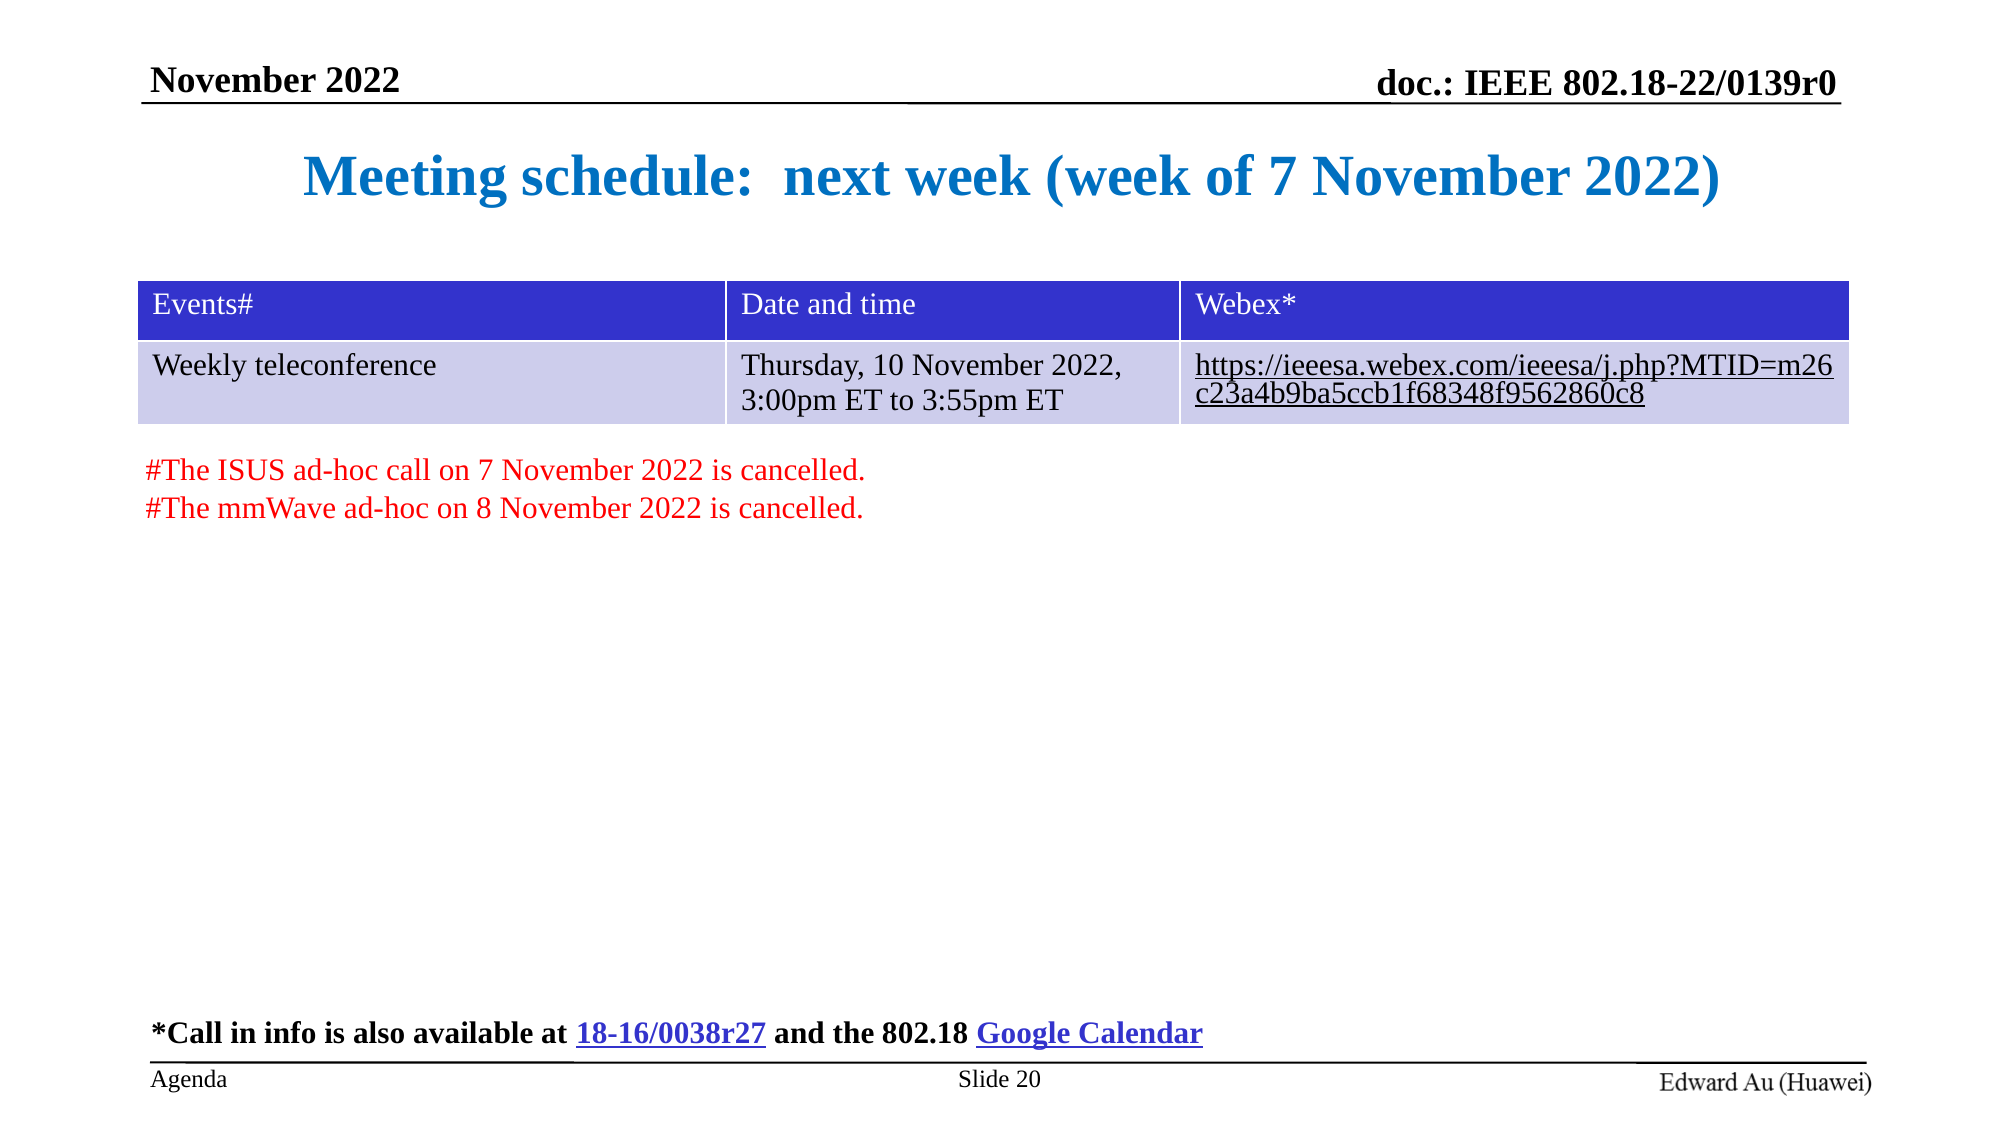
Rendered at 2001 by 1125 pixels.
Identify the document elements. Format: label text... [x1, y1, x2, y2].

table_header Webex* [1181, 281, 1849, 340]
table_cell Thursday, 10 November 2022, 3:00pm ET to 3:55pm ET [727, 342, 1179, 424]
picture [1174, 1058, 1887, 1113]
table_cell Weekly teleconference [138, 342, 725, 424]
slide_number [149, 54, 651, 101]
text_box *Call in info is also available at 18-16/0038r27 and the 802.18 Google Calendar [136, 1005, 1863, 1058]
title Meeting schedule: next week (week of 7 November 2022) [162, 99, 1864, 246]
text_box #The ISUS ad-hoc call on 7 November 2022 is cancelled. #The mmWave ad-hoc on 8 November 2022 is cancelled. [130, 442, 1857, 532]
table_cell https://ieeesa.webex.com/ieeesa/j.php?MTID=m26c23a4b9ba5ccb1f68348f9562860c8 [1181, 342, 1849, 424]
table_header Date and time [727, 281, 1179, 340]
slide_number Slide 20 [933, 1061, 1067, 1123]
table_header Events# [138, 281, 725, 340]
